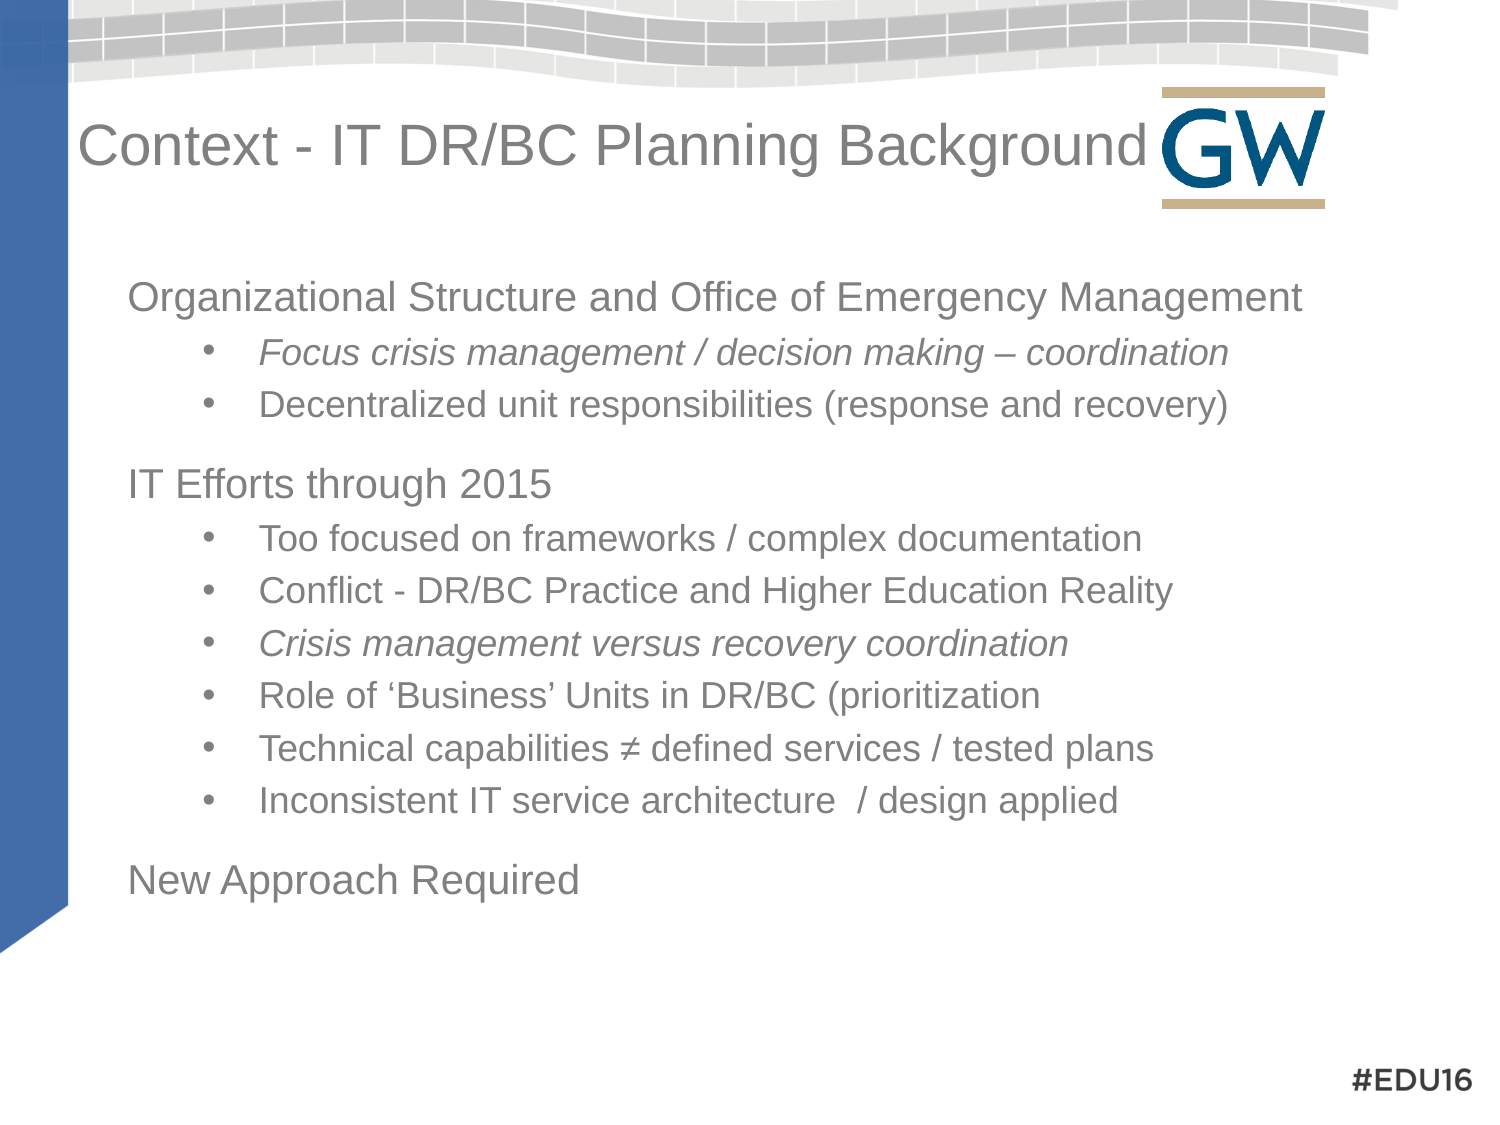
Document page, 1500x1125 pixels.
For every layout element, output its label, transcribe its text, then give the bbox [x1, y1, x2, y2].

picture [0, 0, 1500, 1125]
list Organizational Structure and Office of Emergency Management Focus crisis management / decision making – coordination Decentralized unit responsibilities (response and recovery) IT Efforts through 2015 Too focused on frameworks / complex documentation Conflict - DR/BC Practice and Higher Education Reality Crisis management versus recovery coordination Role of ‘Business’ Units in DR/BC (prioritization Technical capabilities ≠ defined services / tested plans Inconsistent IT service architecture / design applied New Approach Required [112, 262, 1325, 1005]
title Context - IT DR/BC Planning Background [62, 99, 1158, 213]
